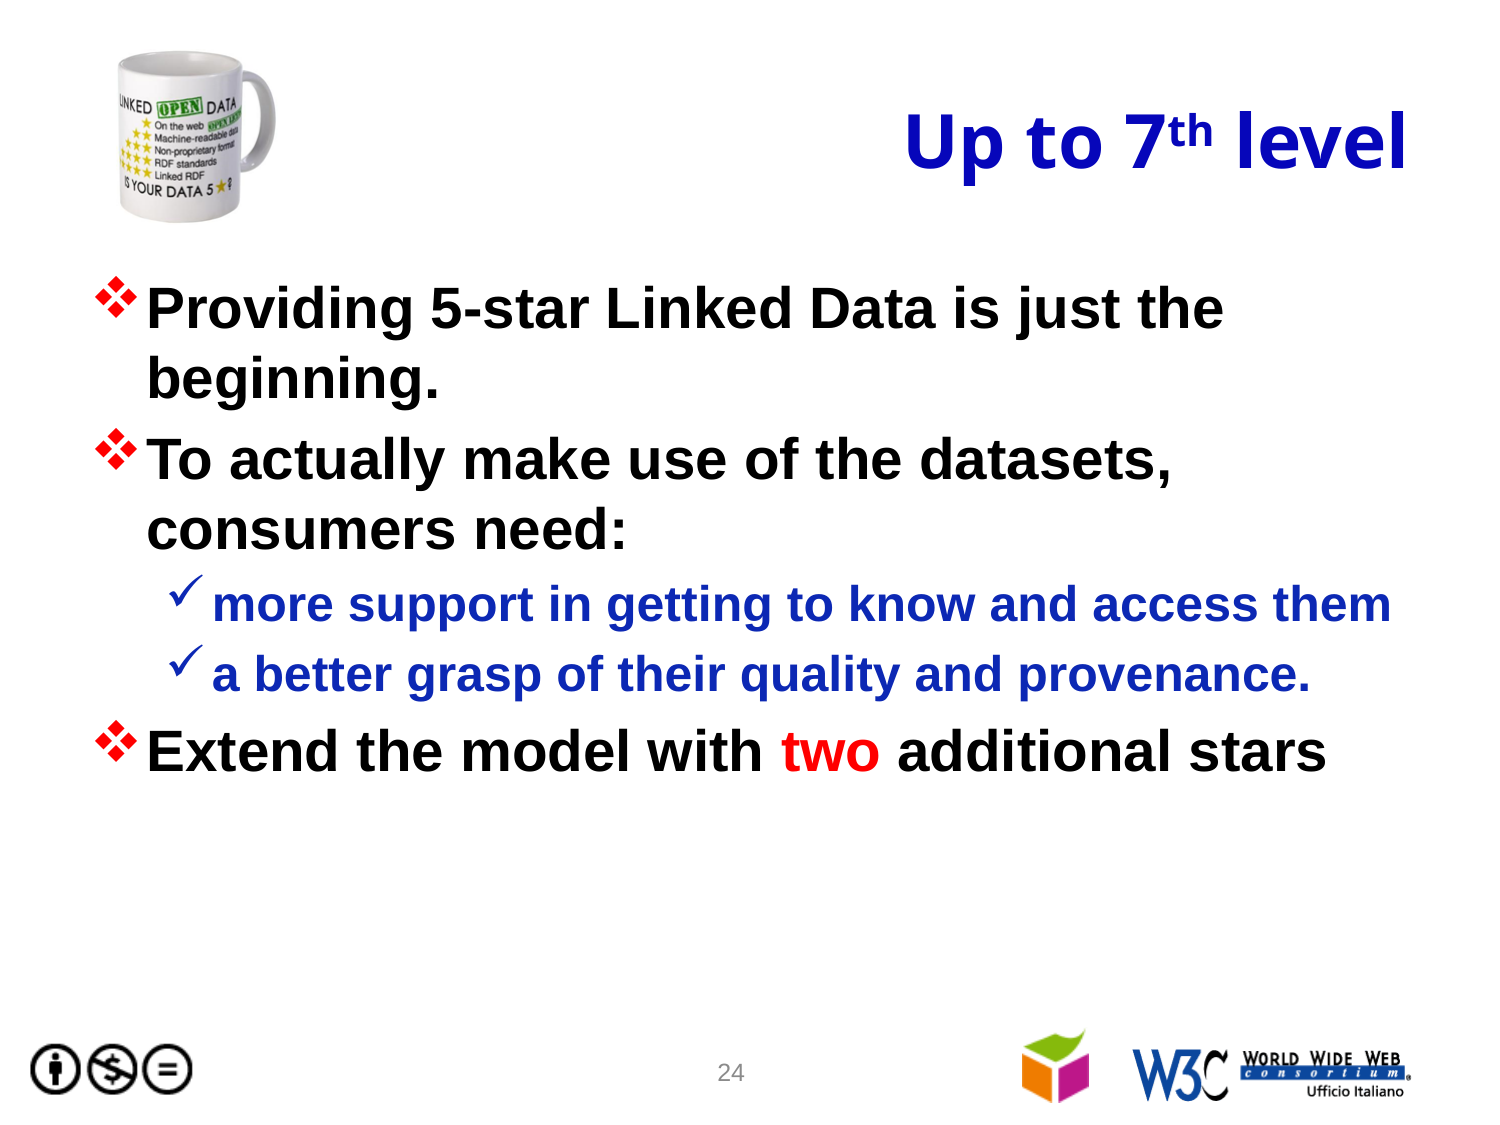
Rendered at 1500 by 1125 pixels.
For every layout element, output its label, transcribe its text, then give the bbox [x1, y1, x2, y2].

picture [107, 49, 284, 225]
picture [15, 1022, 205, 1106]
slide_number 24 [680, 1041, 761, 1102]
list Providing 5-star Linked Data is just the beginning. To actually make use of the datasets, consumers need: more support in getting to know and access them a better grasp of their quality and provenance. Extend the model with two additional stars [75, 262, 1425, 1005]
picture [1132, 1049, 1412, 1102]
picture [1022, 1027, 1089, 1103]
title Up to 7th level [75, 45, 1425, 233]
